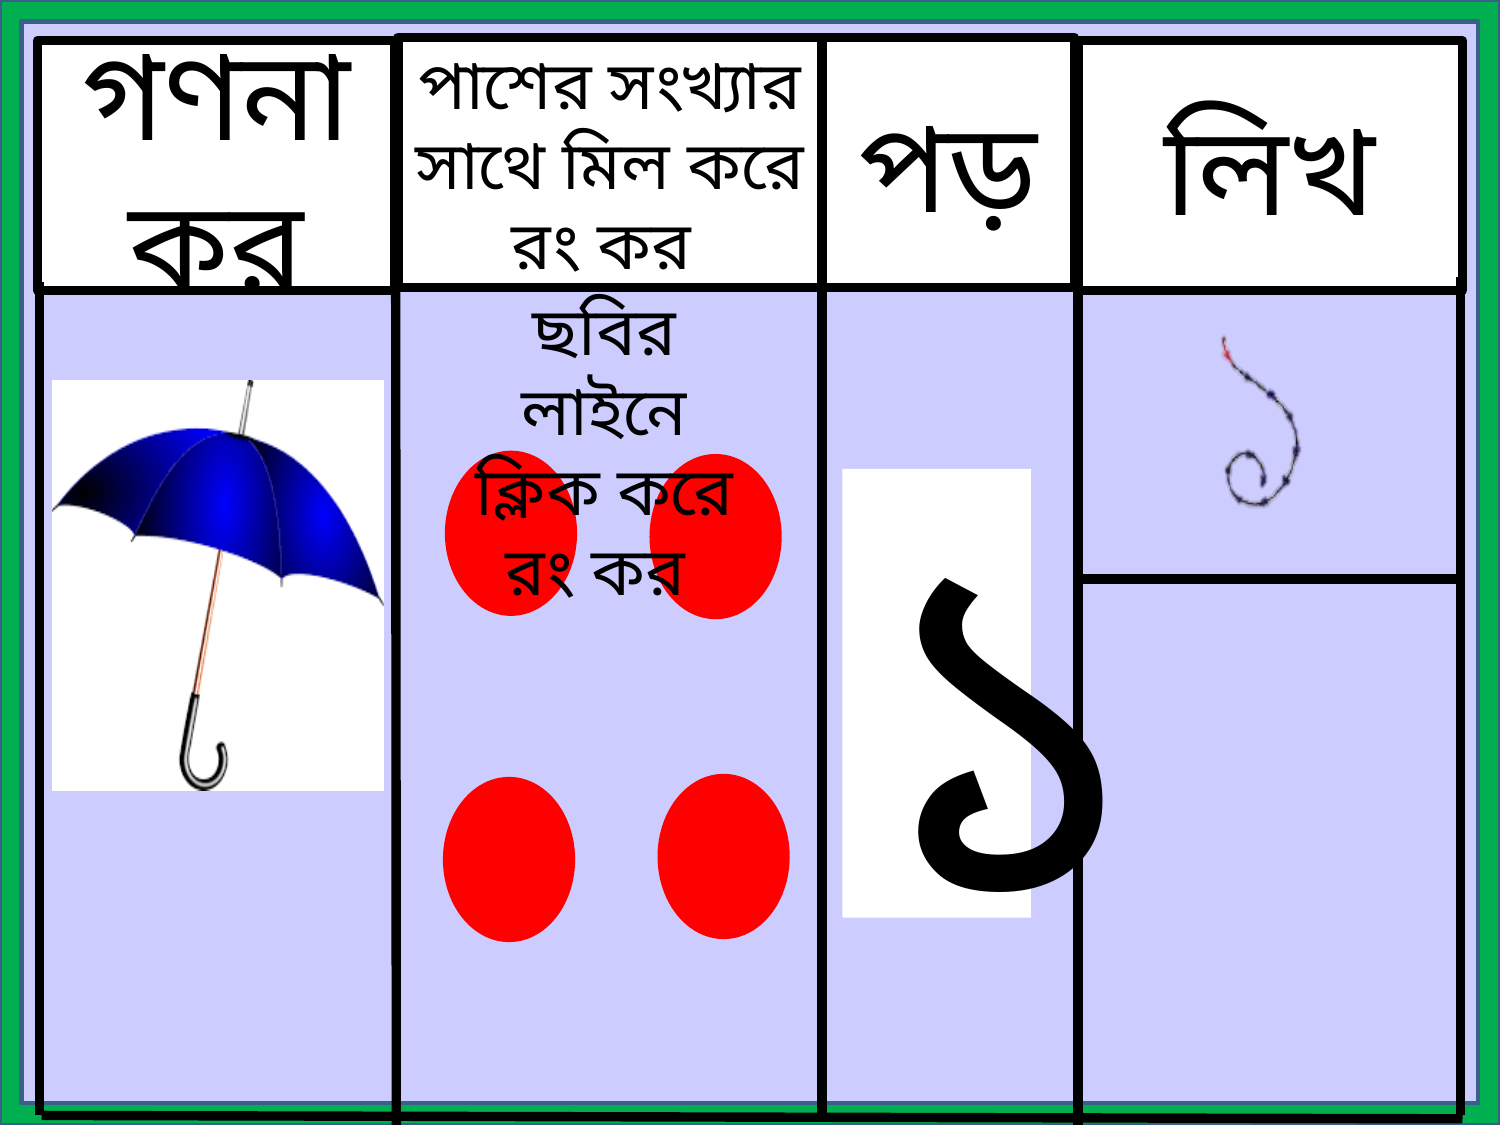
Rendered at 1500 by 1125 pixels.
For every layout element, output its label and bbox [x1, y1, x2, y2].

text_box [37, 37, 1463, 1125]
text_box [0, 0, 1500, 1125]
